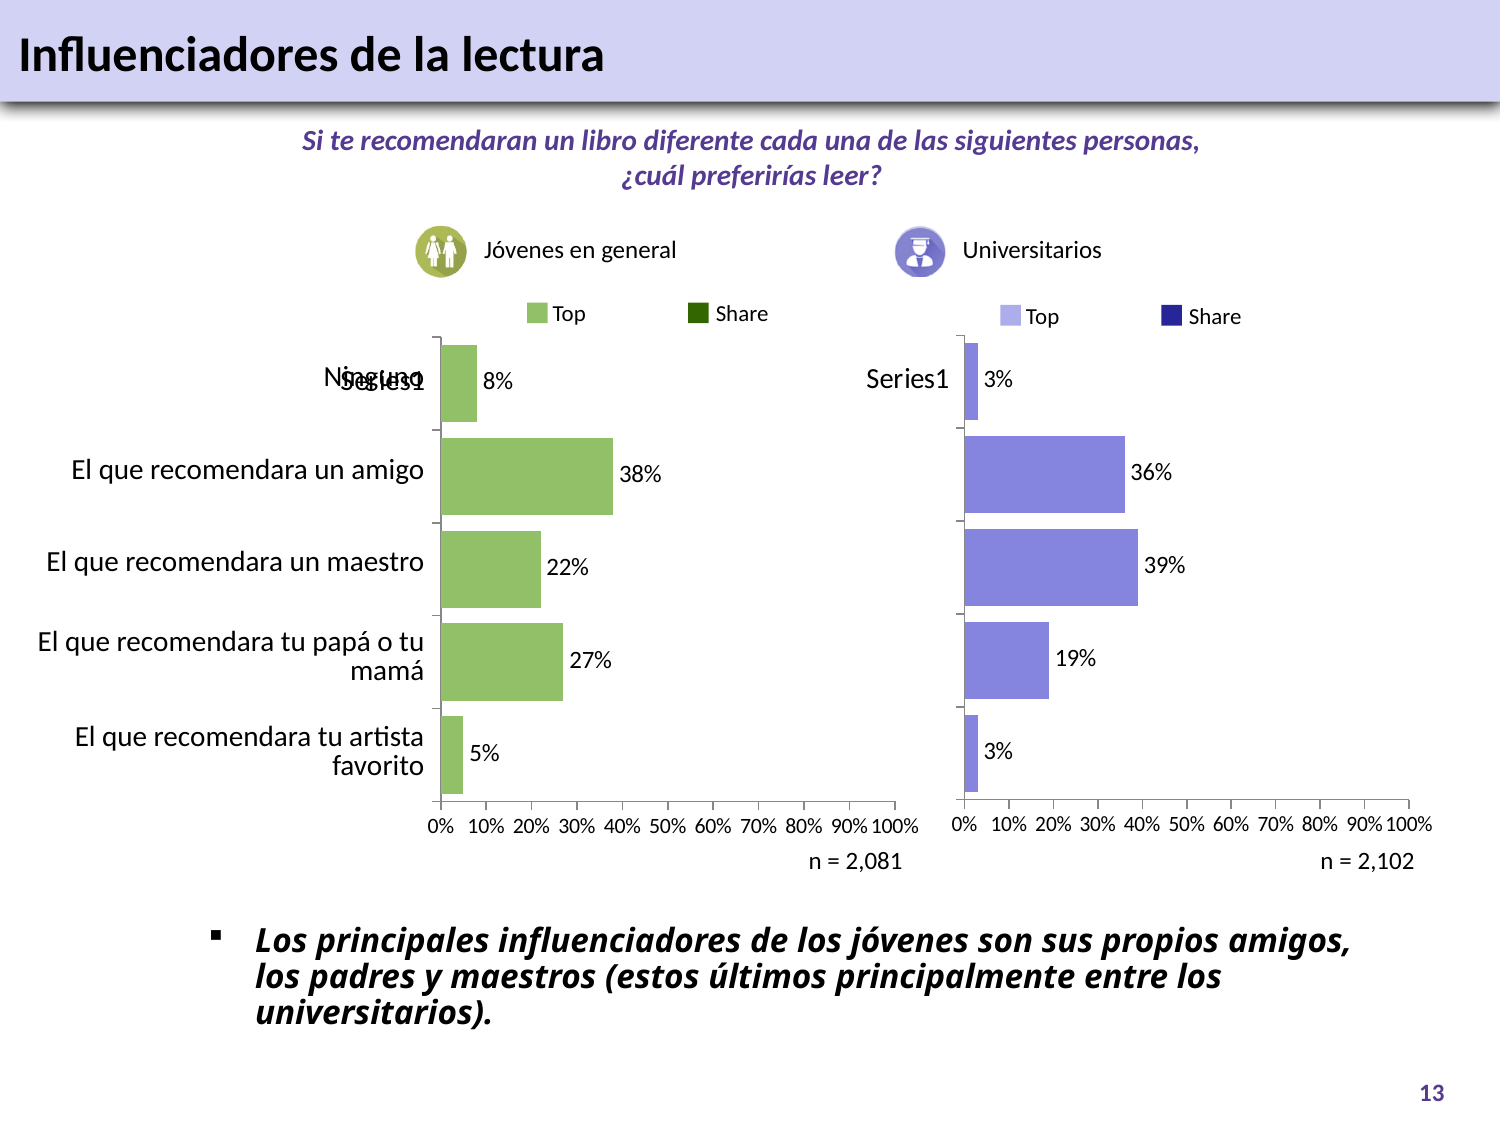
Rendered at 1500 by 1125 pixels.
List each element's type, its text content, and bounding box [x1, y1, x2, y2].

table_cell El que recomendara tu papá o tu mamá [0, 610, 335, 705]
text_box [526, 291, 785, 335]
text_box n = 2,081 [793, 853, 930, 883]
text_box Los principales influenciadores de los jóvenes son sus propios amigos, los padres y maestros (estos últimos principalmente entre los universitarios). [187, 910, 1399, 1045]
text_box Si te recomendaran un libro diferente cada una de las siguientes personas, ¿cuál preferirías leer? [255, 114, 1248, 199]
table_header Ninguno [0, 332, 335, 425]
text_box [1000, 293, 1258, 337]
chart [340, 310, 1450, 846]
picture [409, 219, 473, 283]
text_box Universitarios [950, 225, 1118, 271]
text_box Influenciadores de la lectura [3, 13, 621, 89]
picture [891, 222, 948, 278]
text_box Jóvenes en general [477, 226, 693, 271]
table_cell El que recomendara tu artista favorito [0, 705, 335, 800]
text_box n = 2,102 [1305, 854, 1442, 883]
table_cell El que recomendara un maestro [0, 517, 335, 610]
table_cell El que recomendara un amigo [0, 425, 335, 517]
